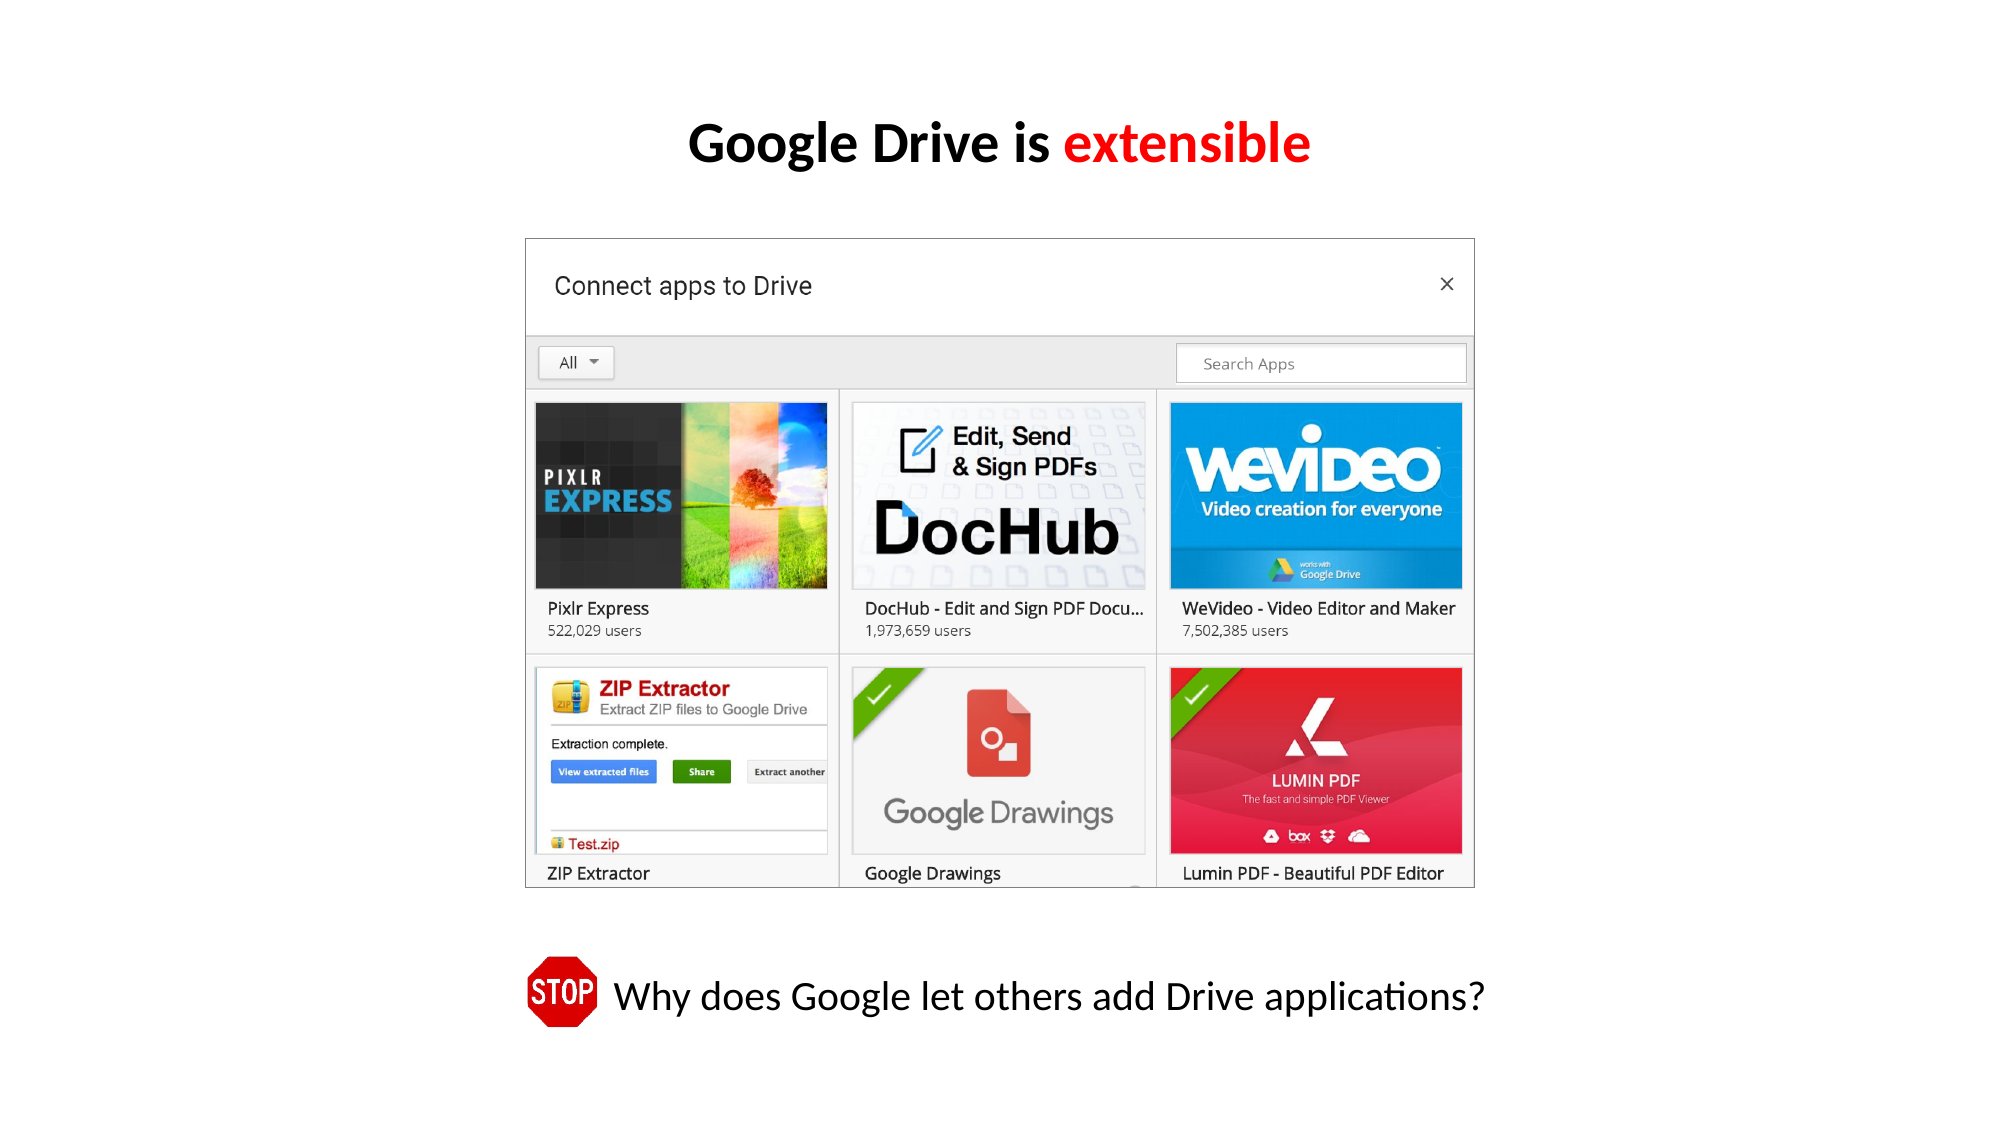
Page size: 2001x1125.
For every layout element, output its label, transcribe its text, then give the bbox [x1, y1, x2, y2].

picture [525, 954, 600, 1029]
text_box Google Drive is extensible [673, 96, 1327, 182]
picture [525, 238, 1475, 888]
text_box Why does Google let others add Drive applications? [604, 961, 1641, 1027]
